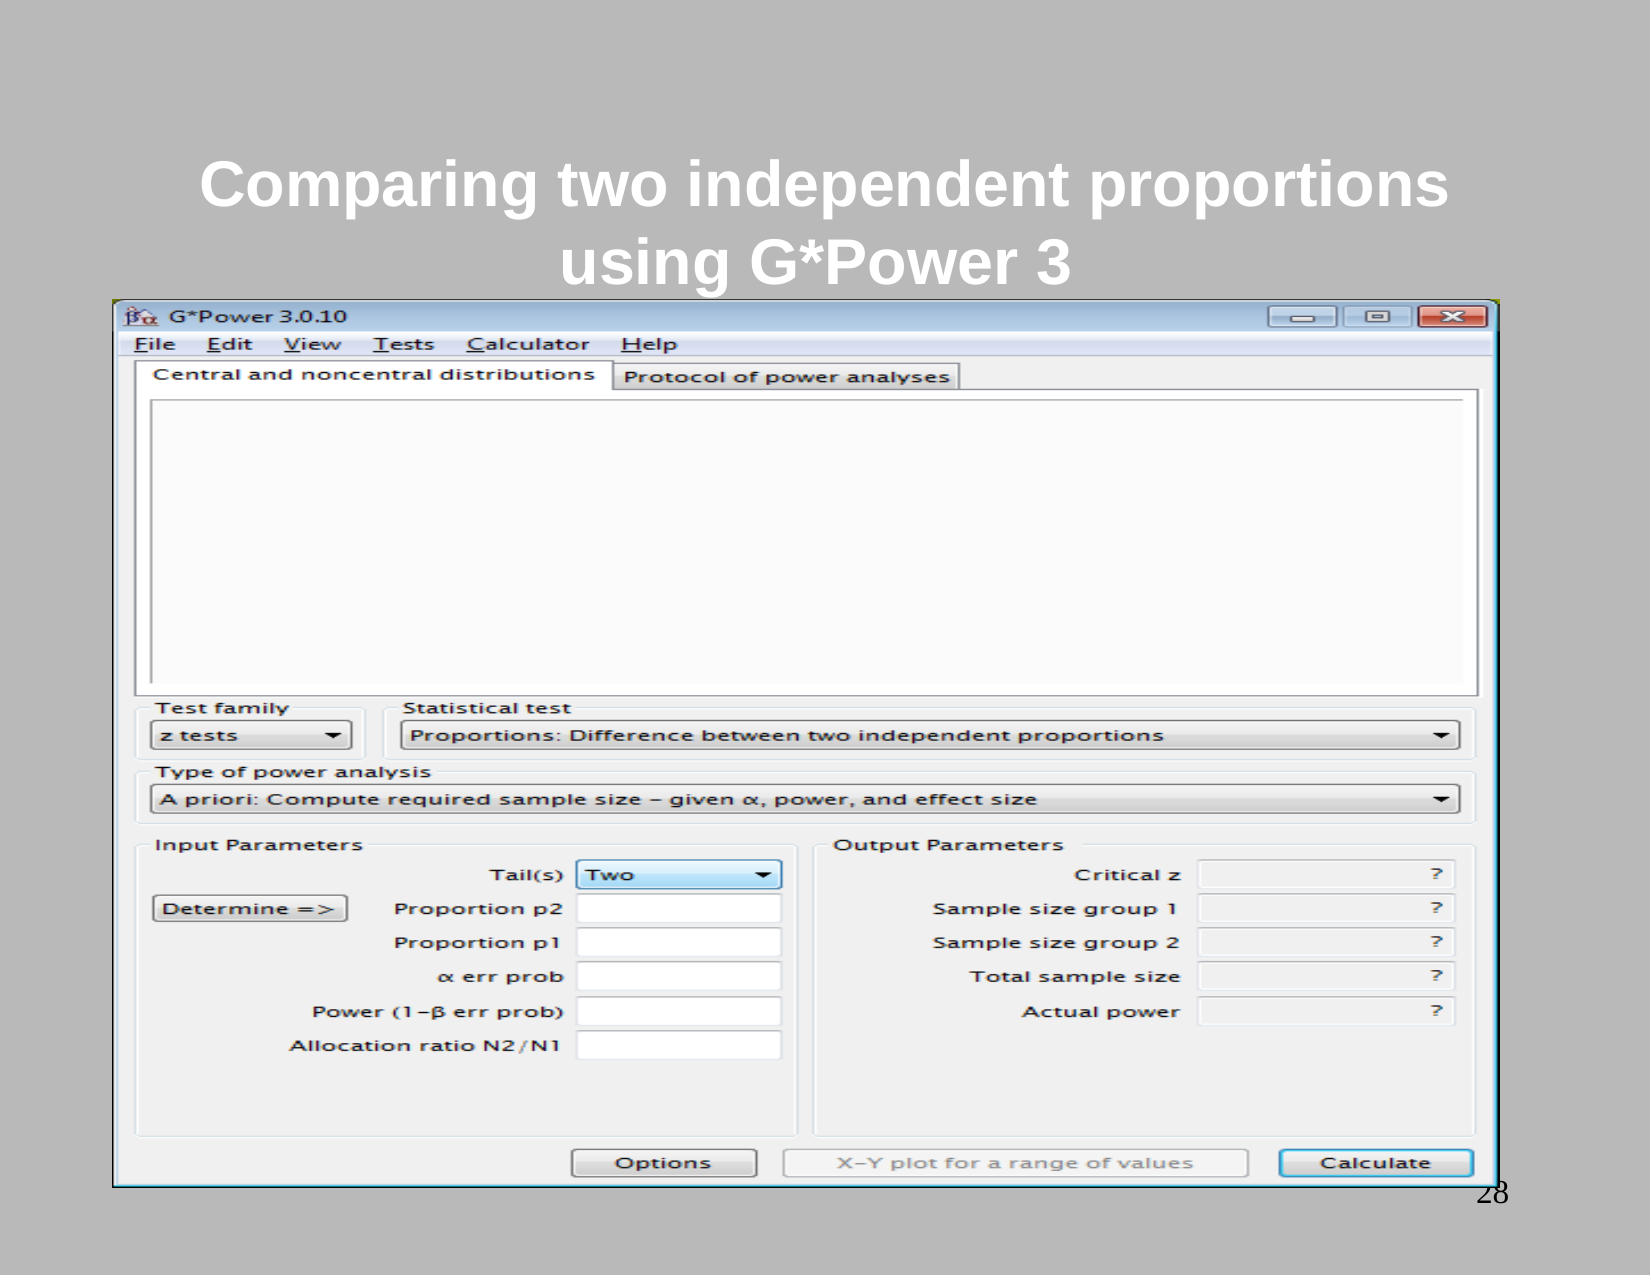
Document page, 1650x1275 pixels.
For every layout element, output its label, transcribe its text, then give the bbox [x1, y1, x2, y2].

title Comparing two independent proportions using G*Power 3 [123, 113, 1527, 326]
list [112, 299, 1501, 1188]
slide_number 28 [1182, 1161, 1527, 1247]
